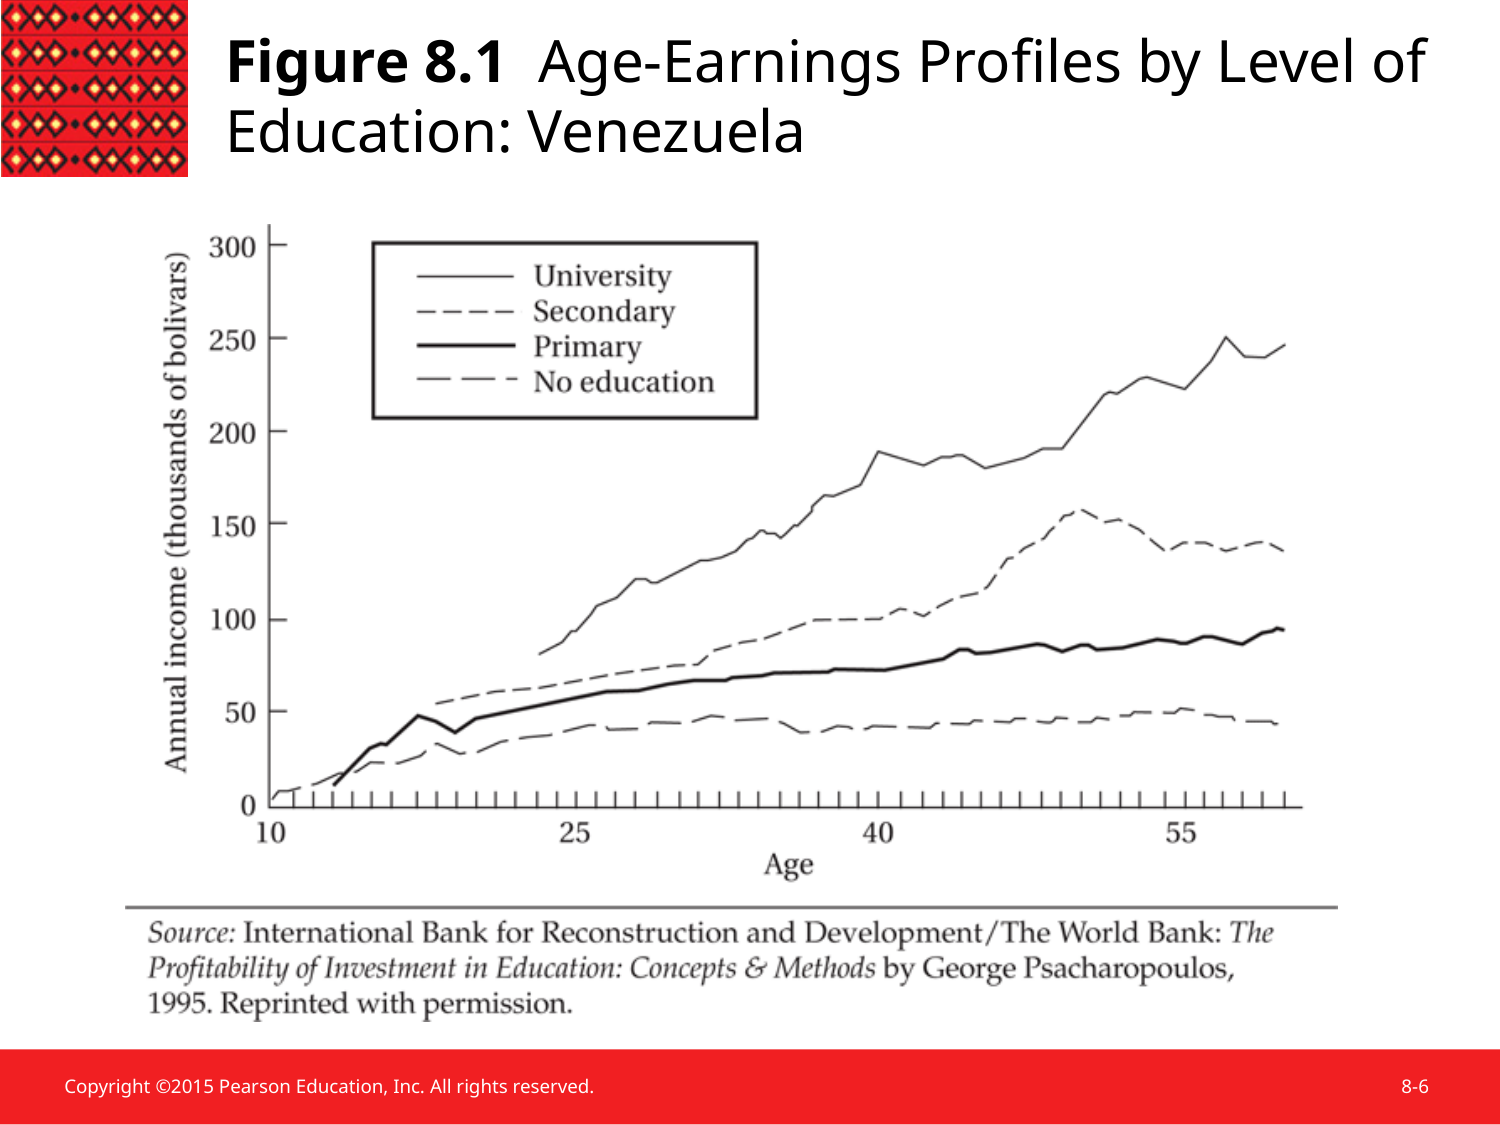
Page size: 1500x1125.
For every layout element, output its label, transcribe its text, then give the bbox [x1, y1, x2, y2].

picture [1, 0, 188, 177]
picture [124, 224, 1338, 1022]
title Figure 8.1 Age-Earnings Profiles by Level of Education: Venezuela [225, 0, 1463, 188]
